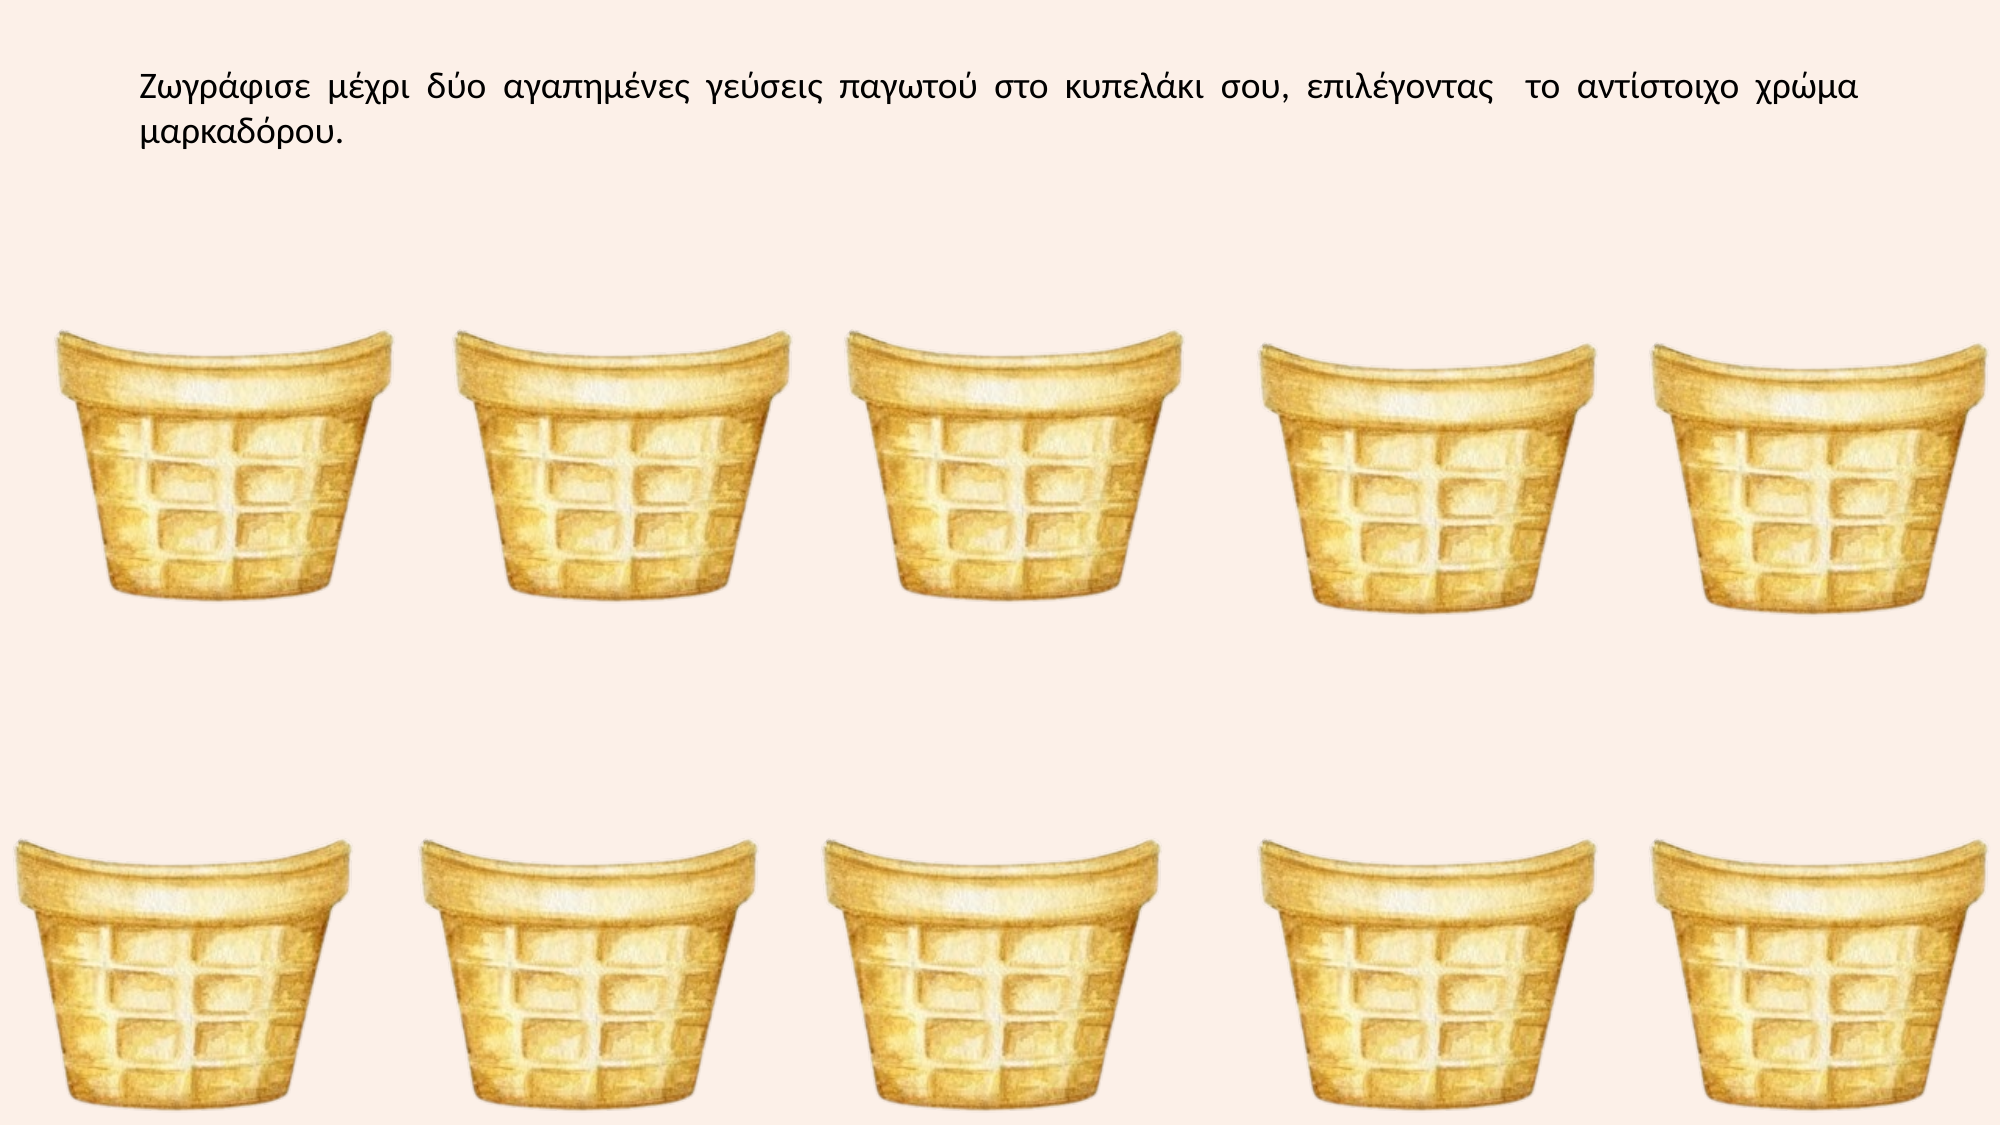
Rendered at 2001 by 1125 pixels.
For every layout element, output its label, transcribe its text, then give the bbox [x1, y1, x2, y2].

text_box Ζωγράφισε μέχρι δύο αγαπημένες γεύσεις παγωτού στο κυπελάκι σου, επιλέγοντας το αντίστοιχο χρώμα μαρκαδόρου. [124, 53, 1876, 159]
picture [0, 809, 365, 1125]
picture [807, 809, 1173, 1125]
picture [1243, 313, 1609, 630]
picture [1635, 809, 2000, 1125]
picture [439, 300, 804, 617]
picture [831, 300, 1196, 617]
picture [41, 300, 407, 617]
picture [405, 809, 771, 1125]
picture [1635, 313, 2000, 630]
picture [1243, 809, 1609, 1125]
